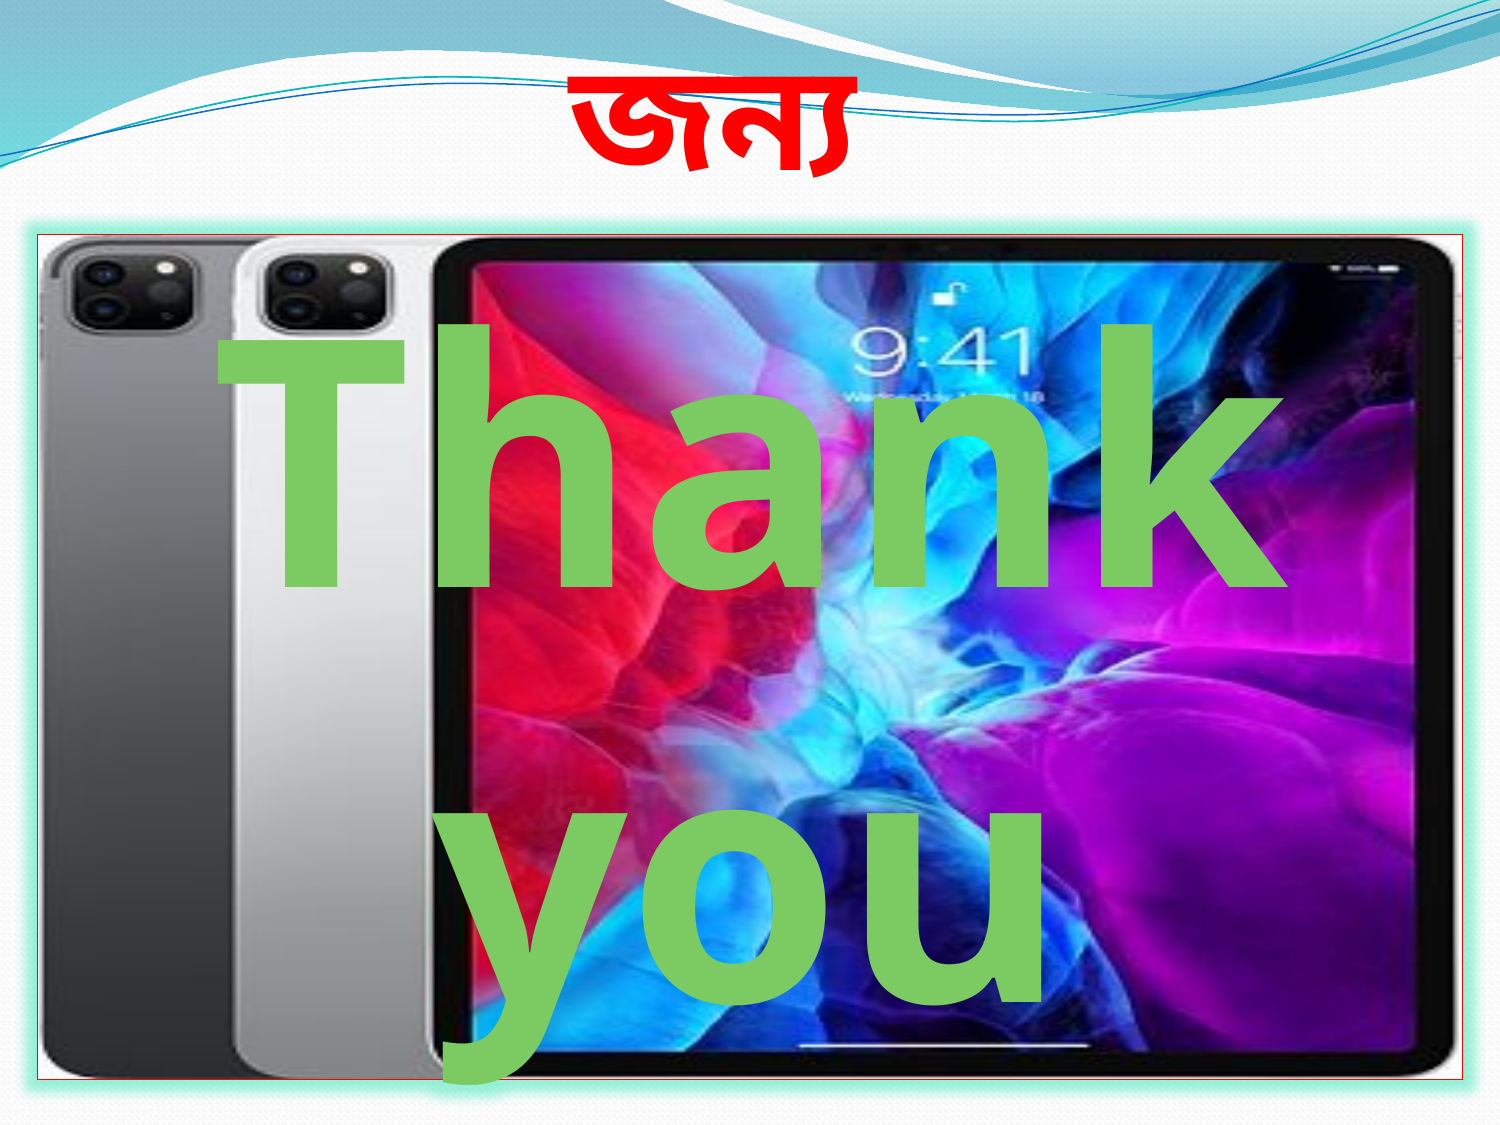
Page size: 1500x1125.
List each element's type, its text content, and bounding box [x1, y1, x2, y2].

text_box Thank you [37, 234, 1463, 1080]
title এতক্ষণ সাথে থাকার জন্য [0, 37, 1427, 201]
